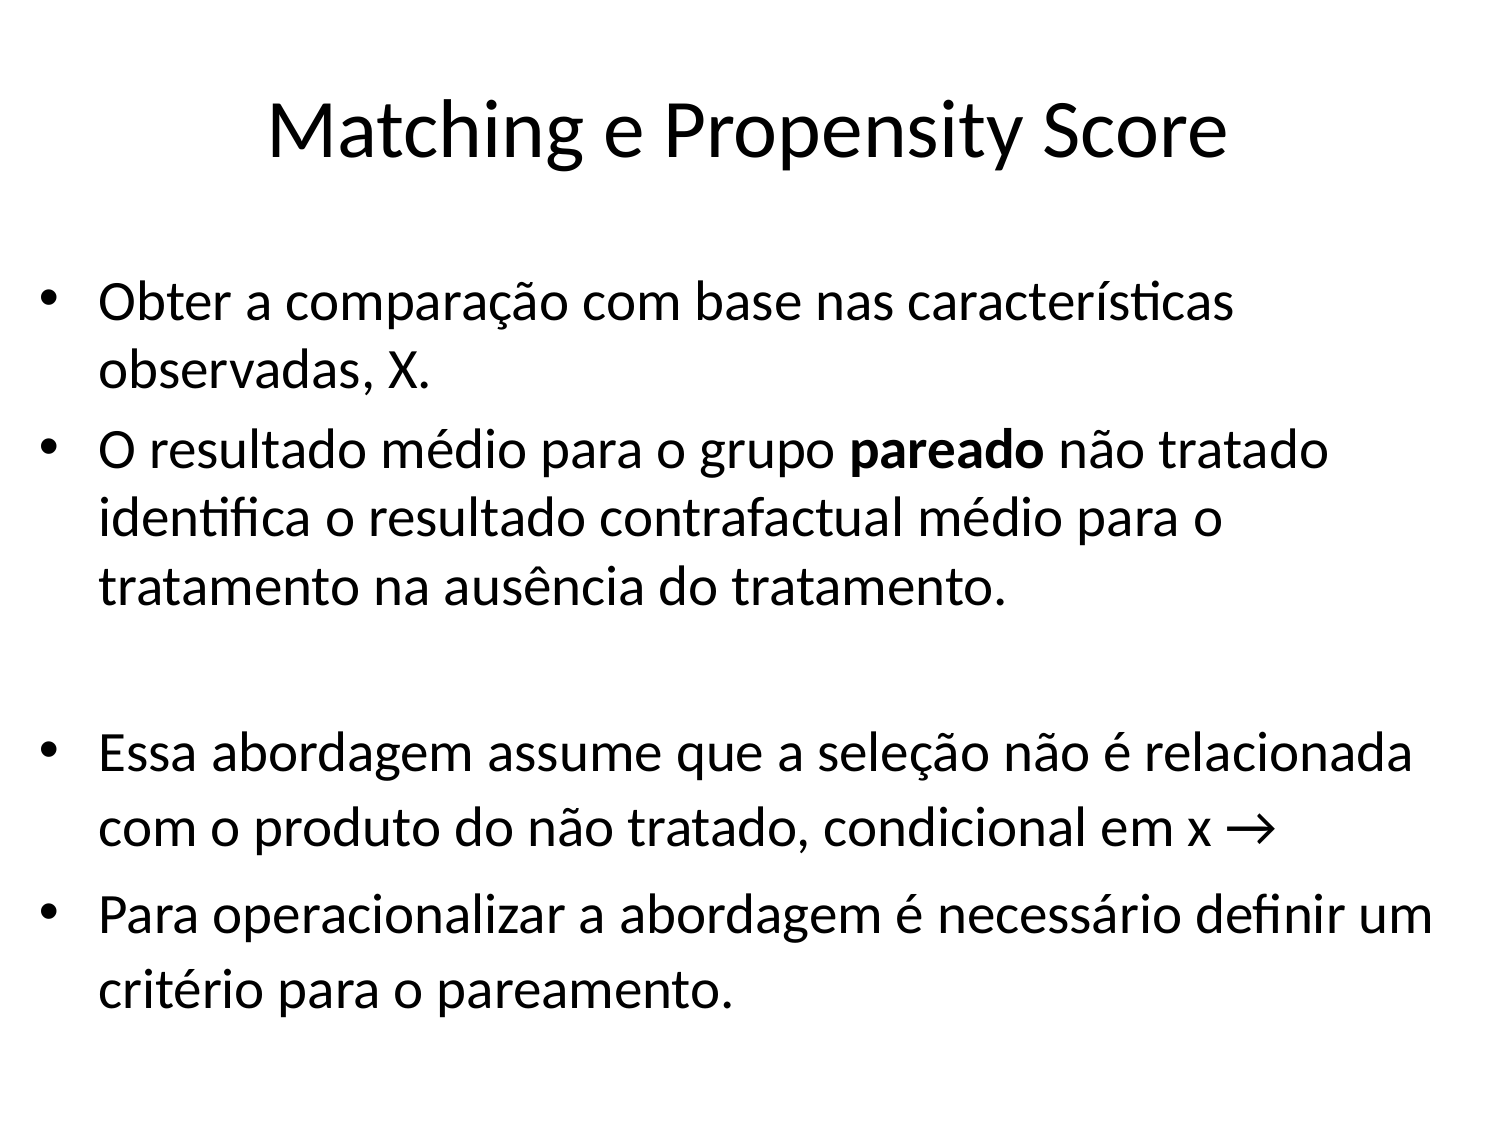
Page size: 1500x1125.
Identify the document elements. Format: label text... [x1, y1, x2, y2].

title Matching e Propensity Score [73, 54, 1424, 194]
